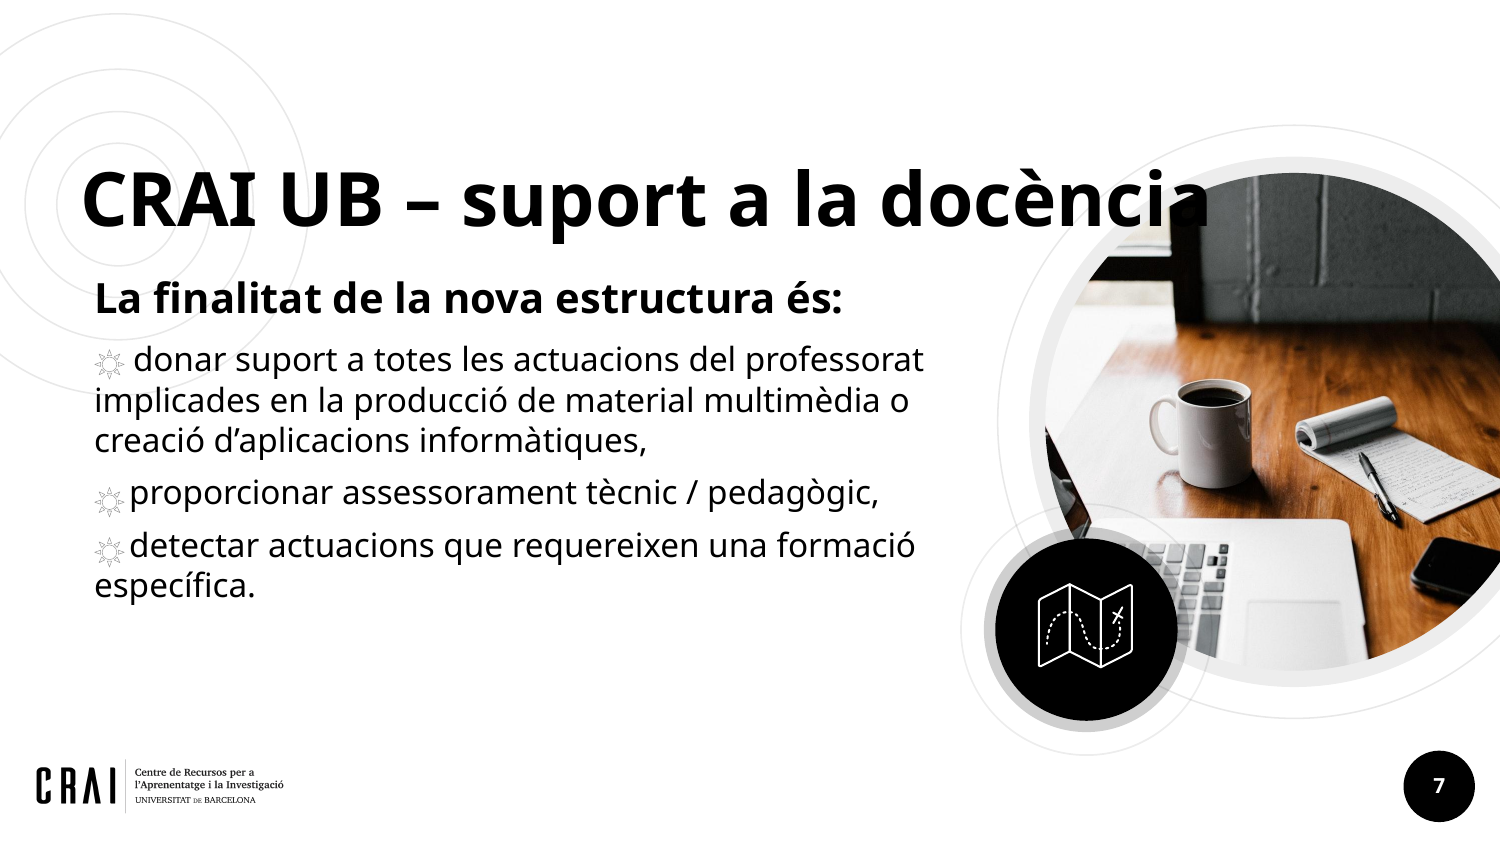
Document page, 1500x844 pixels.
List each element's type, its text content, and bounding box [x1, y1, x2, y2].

text_box [92, 485, 127, 520]
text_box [959, 503, 1213, 757]
slide_number 7 [1403, 750, 1475, 823]
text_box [1038, 583, 1133, 668]
text_box CRAI UB – suport a la docència [64, 144, 1420, 257]
text_box [92, 347, 127, 382]
text_box [92, 535, 127, 570]
list La finalitat de la nova estructura és: donar suport a totes les actuacions del professorat implicades en la producció de material multimèdia o creació d’aplicacions informàtiques, proporcionar assessorament tècnic / pedagògic, detectar actuacions que requereixen una formació específica. [79, 256, 1010, 625]
picture [1045, 172, 1500, 671]
picture [30, 739, 303, 832]
